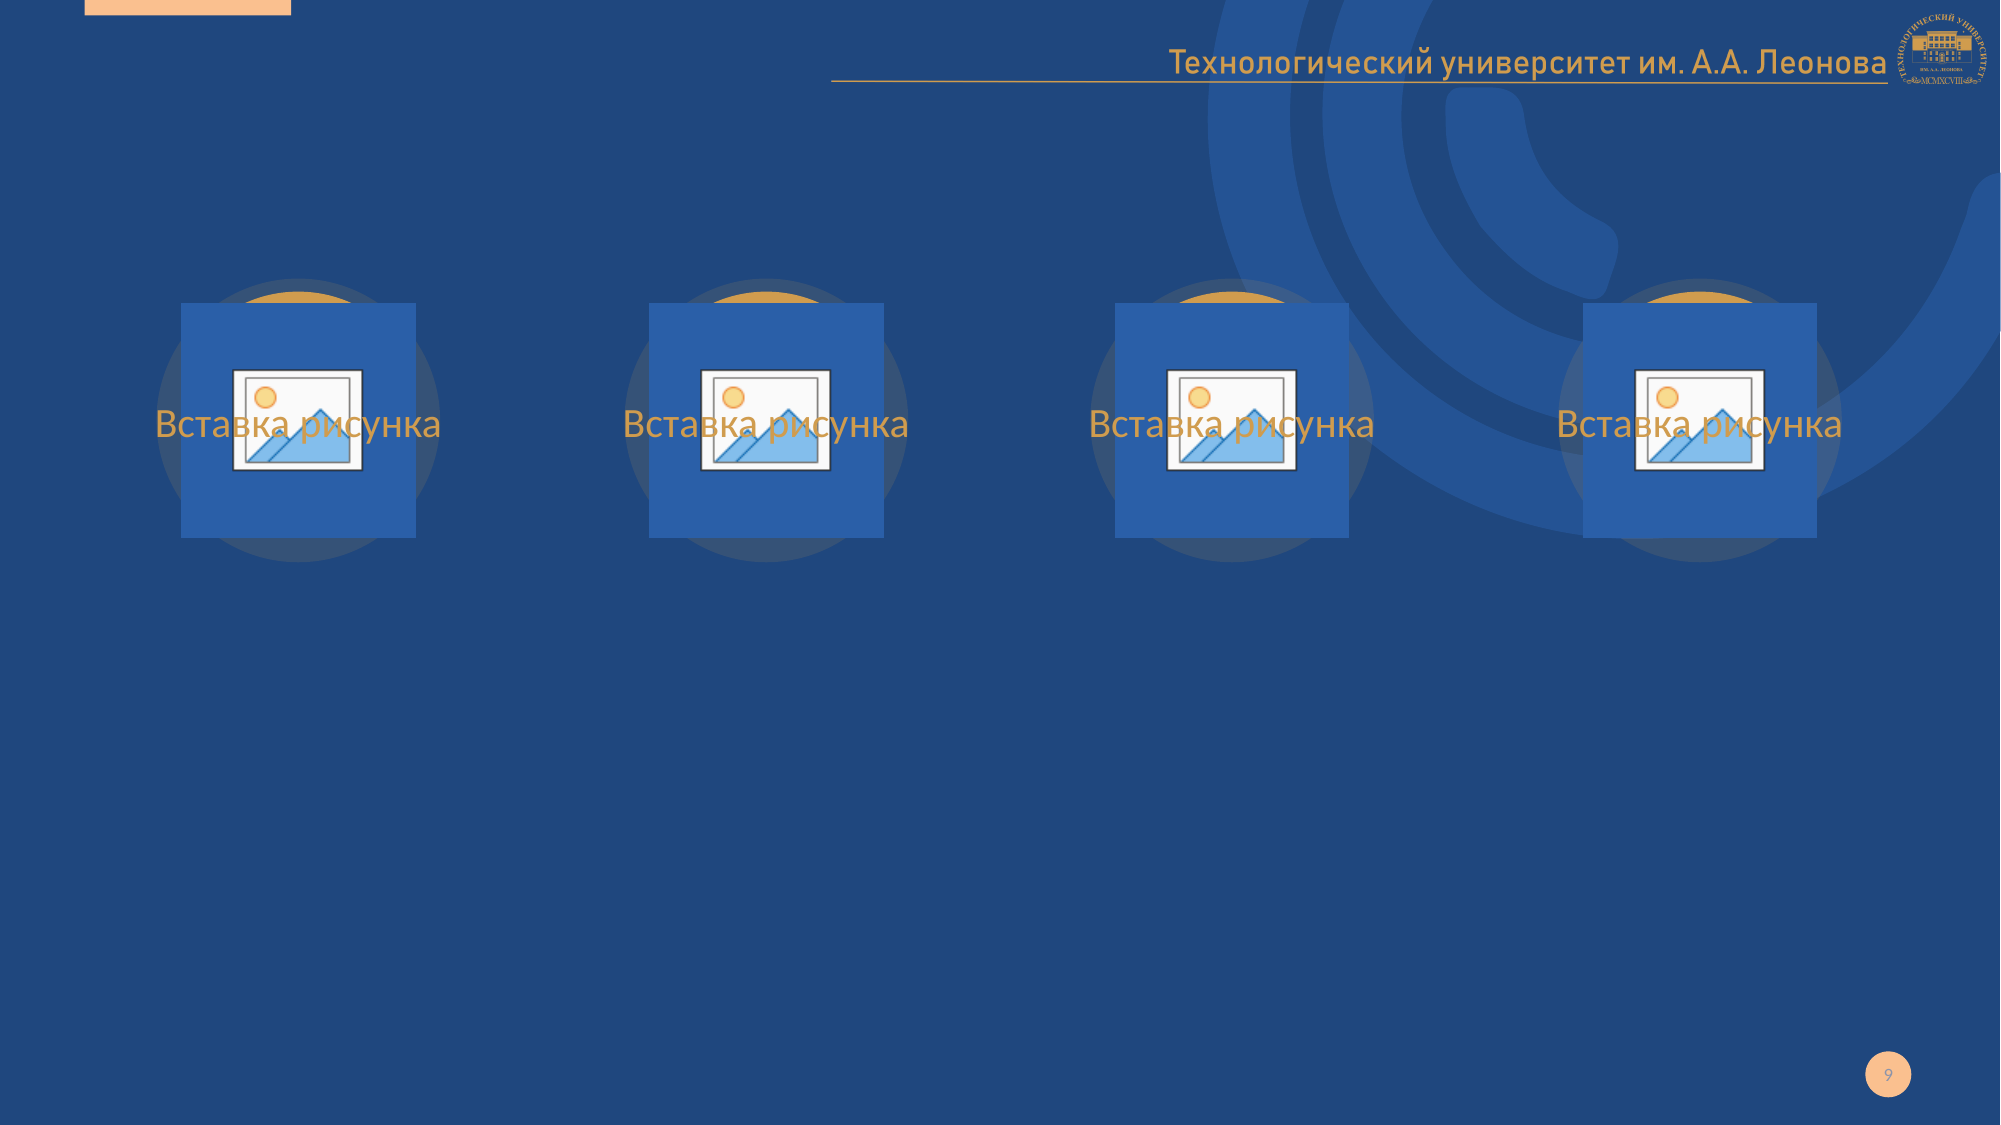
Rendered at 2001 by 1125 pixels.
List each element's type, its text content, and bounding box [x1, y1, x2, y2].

slide_number 9 [1864, 1059, 1913, 1090]
picture [181, 303, 416, 538]
picture [815, 0, 2001, 121]
picture [1582, 303, 1818, 538]
picture [649, 303, 884, 538]
picture [1114, 303, 1350, 538]
